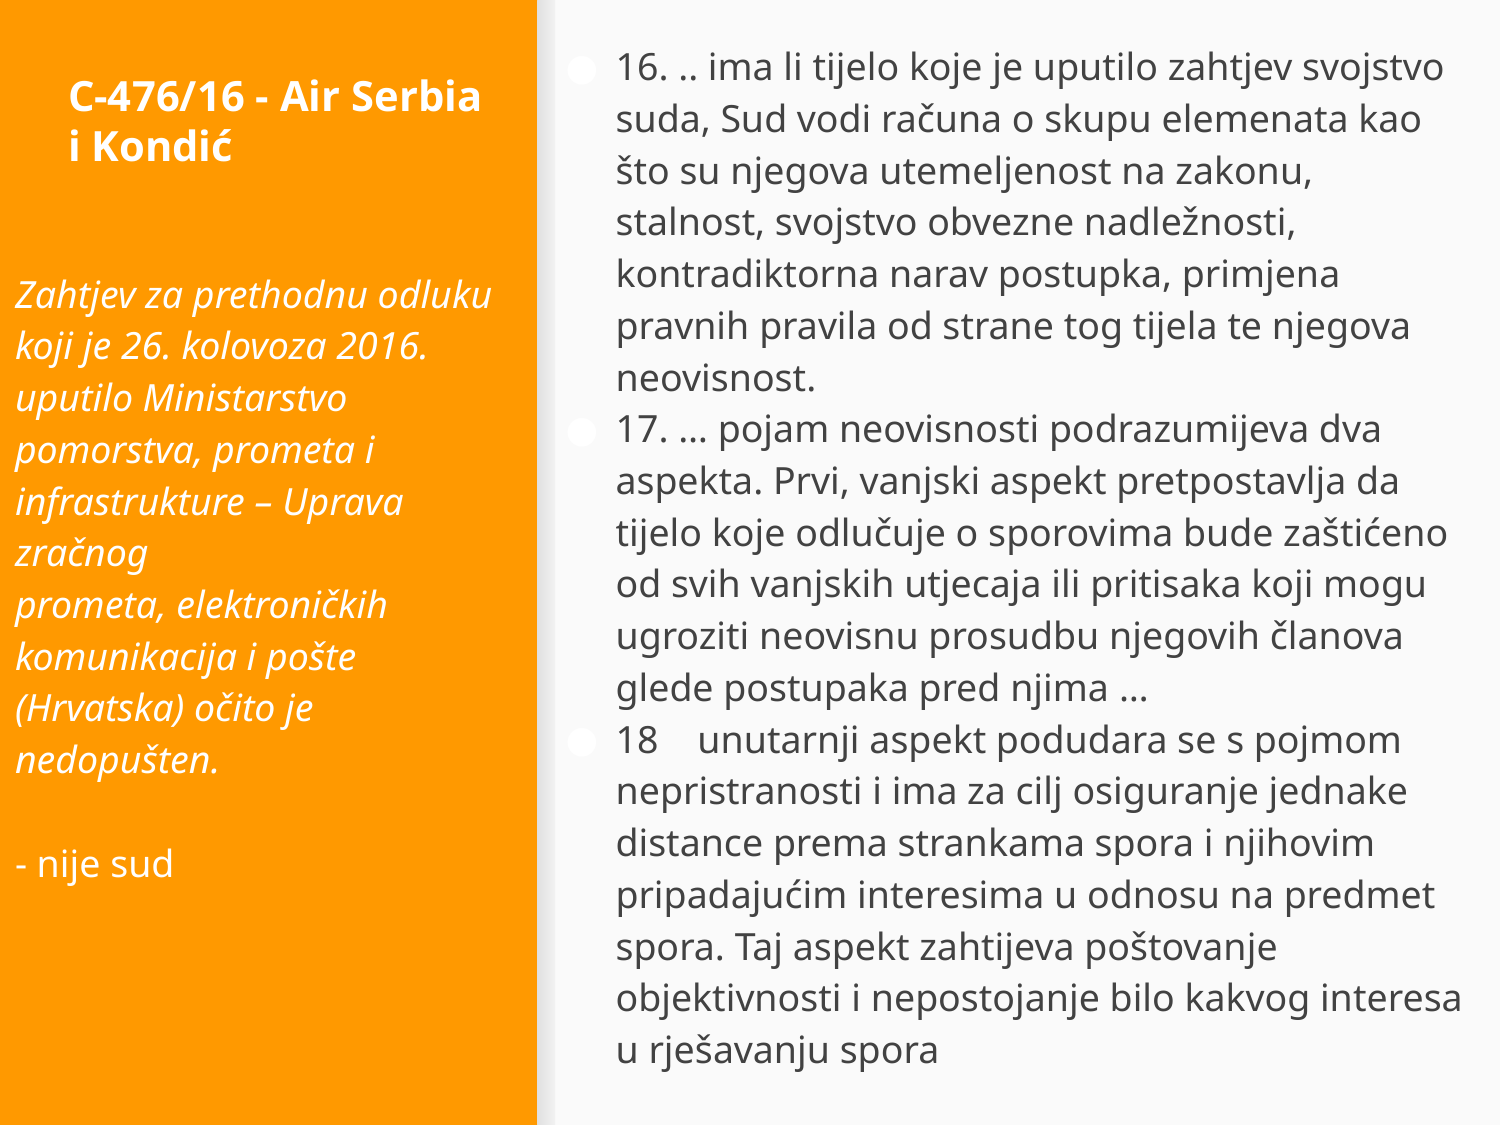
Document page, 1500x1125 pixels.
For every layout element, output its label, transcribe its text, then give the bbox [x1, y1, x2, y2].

list Zahtjev za prethodnu odluku koji je 26. kolovoza 2016. uputilo Ministarstvo pomorstva, prometa i infrastrukture – Uprava zračnog prometa, elektroničkih komunikacija i pošte (Hrvatska) očito je nedopušten. - nije sud [0, 137, 525, 951]
title C-476/16 - Air Serbia i Kondić [53, 30, 514, 137]
list 16. .. ima li tijelo koje je uputilo zahtjev svojstvo suda, Sud vodi računa o skupu elemenata kao što su njegova utemeljenost na zakonu, stalnost, svojstvo obvezne nadležnosti, kontradiktorna narav postupka, primjena pravnih pravila od strane tog tijela te njegova neovisnost. 17. … pojam neovisnosti podrazumijeva dva aspekta. Prvi, vanjski aspekt pretpostavlja da tijelo koje odlučuje o sporovima bude zaštićeno od svih vanjskih utjecaja ili pritisaka koji mogu ugroziti neovisnu prosudbu njegovih članova glede postupaka pred njima … 18 unutarnji aspekt podudara se s pojmom nepristranosti i ima za cilj osiguranje jednake distance prema strankama spora i njihovim pripadajućim interesima u odnosu na predmet spora. Taj aspekt zahtijeva poštovanje objektivnosti i nepostojanje bilo kakvog interesa u rješavanju spora [525, 21, 1483, 1033]
